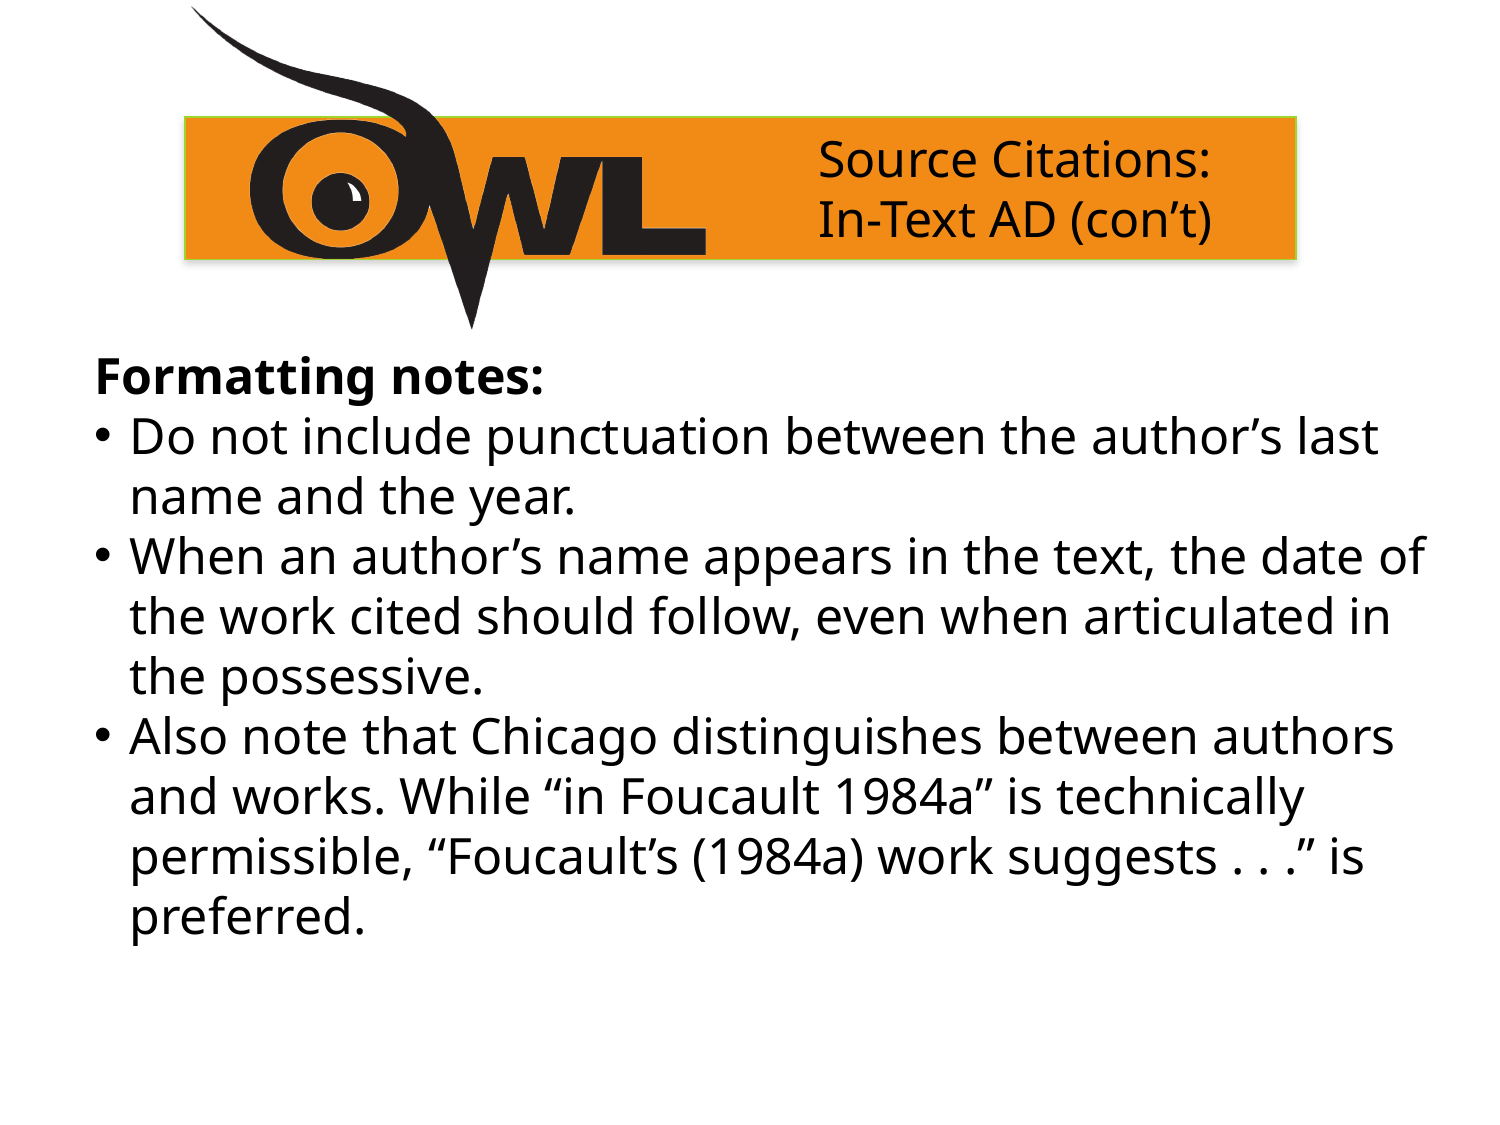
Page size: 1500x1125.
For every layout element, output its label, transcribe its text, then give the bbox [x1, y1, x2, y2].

text_box Formatting notes: Do not include punctuation between the author’s last name and the year. When an author’s name appears in the text, the date of the work cited should follow, even when articulated in the possessive. Also note that Chicago distinguishes between authors and works. While “in Foucault 1984a” is technically permissible, “Foucault’s (1984a) work suggests . . .” is preferred. [79, 336, 1444, 952]
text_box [184, 0, 1297, 332]
